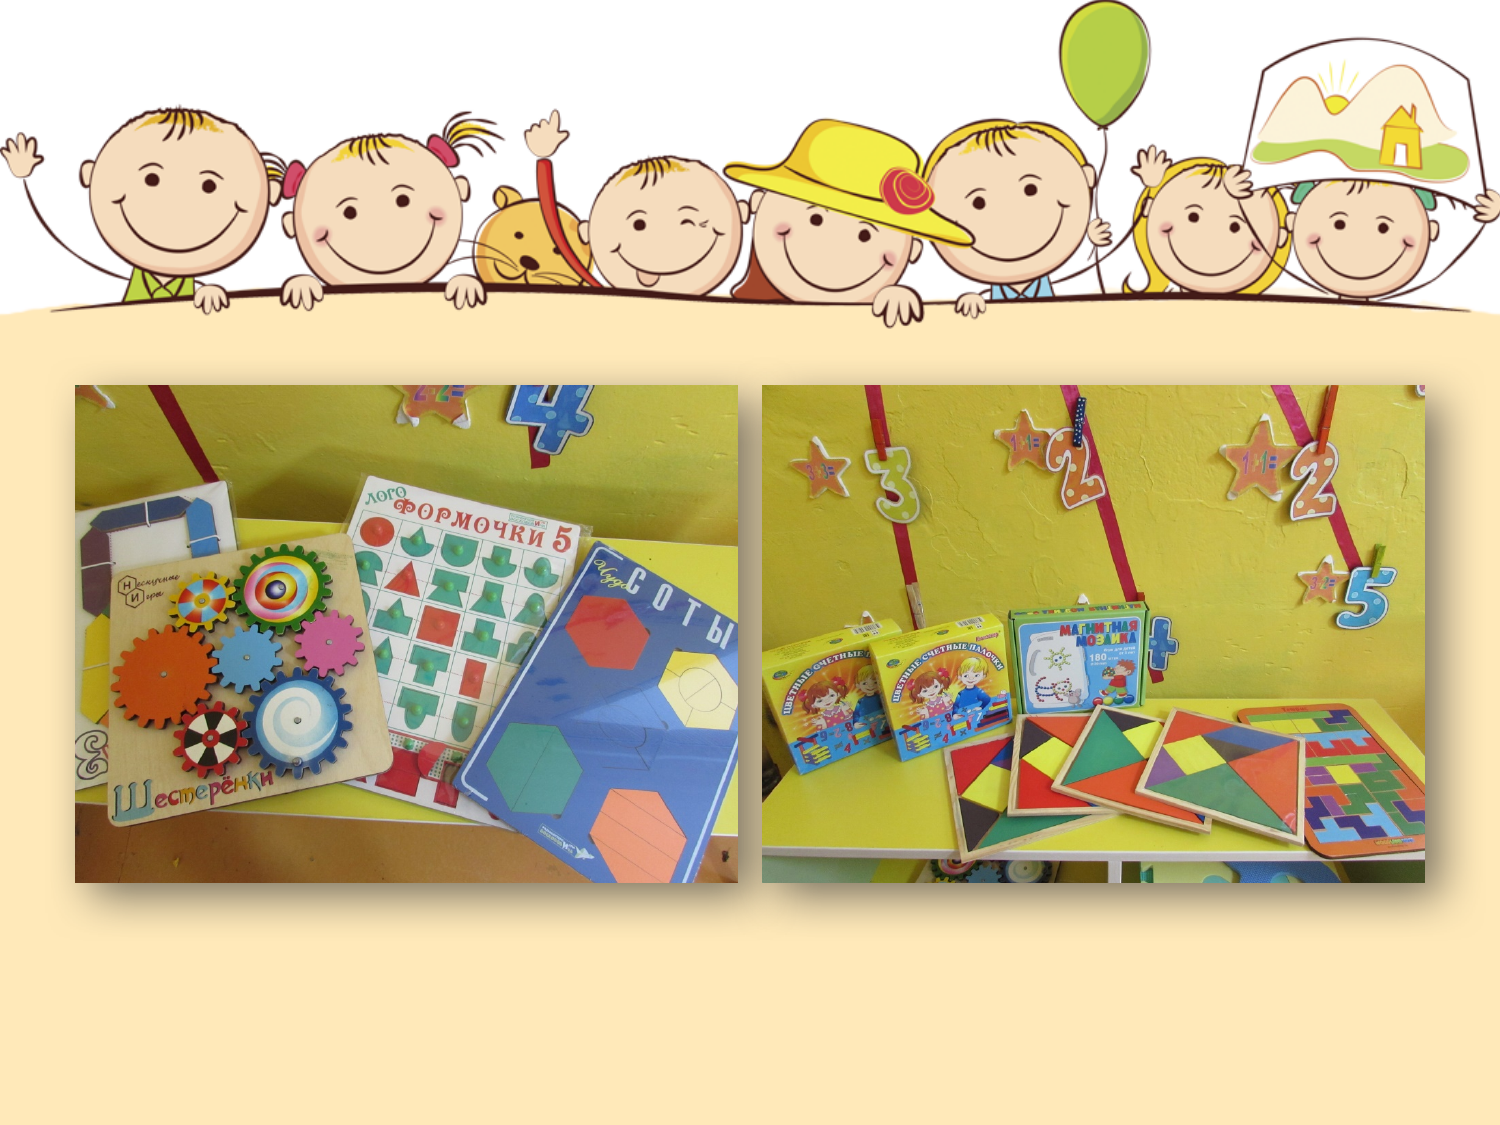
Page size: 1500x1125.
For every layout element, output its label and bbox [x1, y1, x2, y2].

list [74, 384, 738, 883]
list [762, 384, 1426, 883]
picture [0, 0, 1500, 1125]
